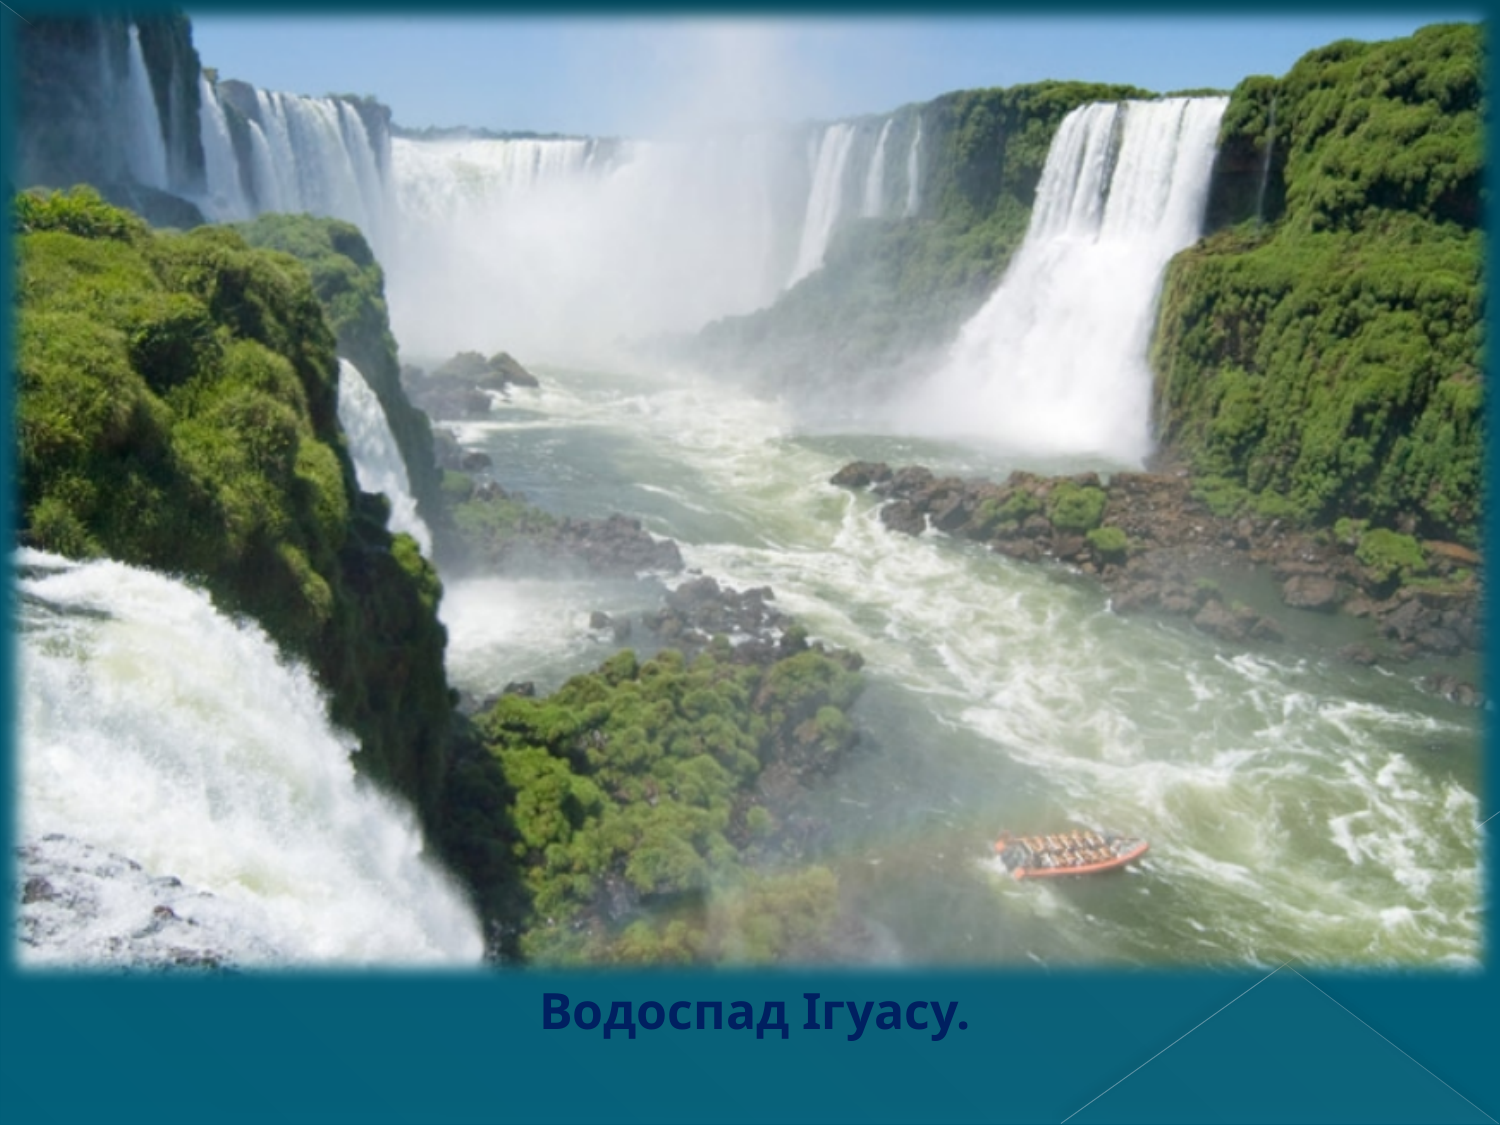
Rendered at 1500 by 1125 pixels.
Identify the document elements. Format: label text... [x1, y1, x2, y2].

picture [2, 3, 1496, 985]
list Водоспад Ігуасу. [75, 986, 1425, 1059]
